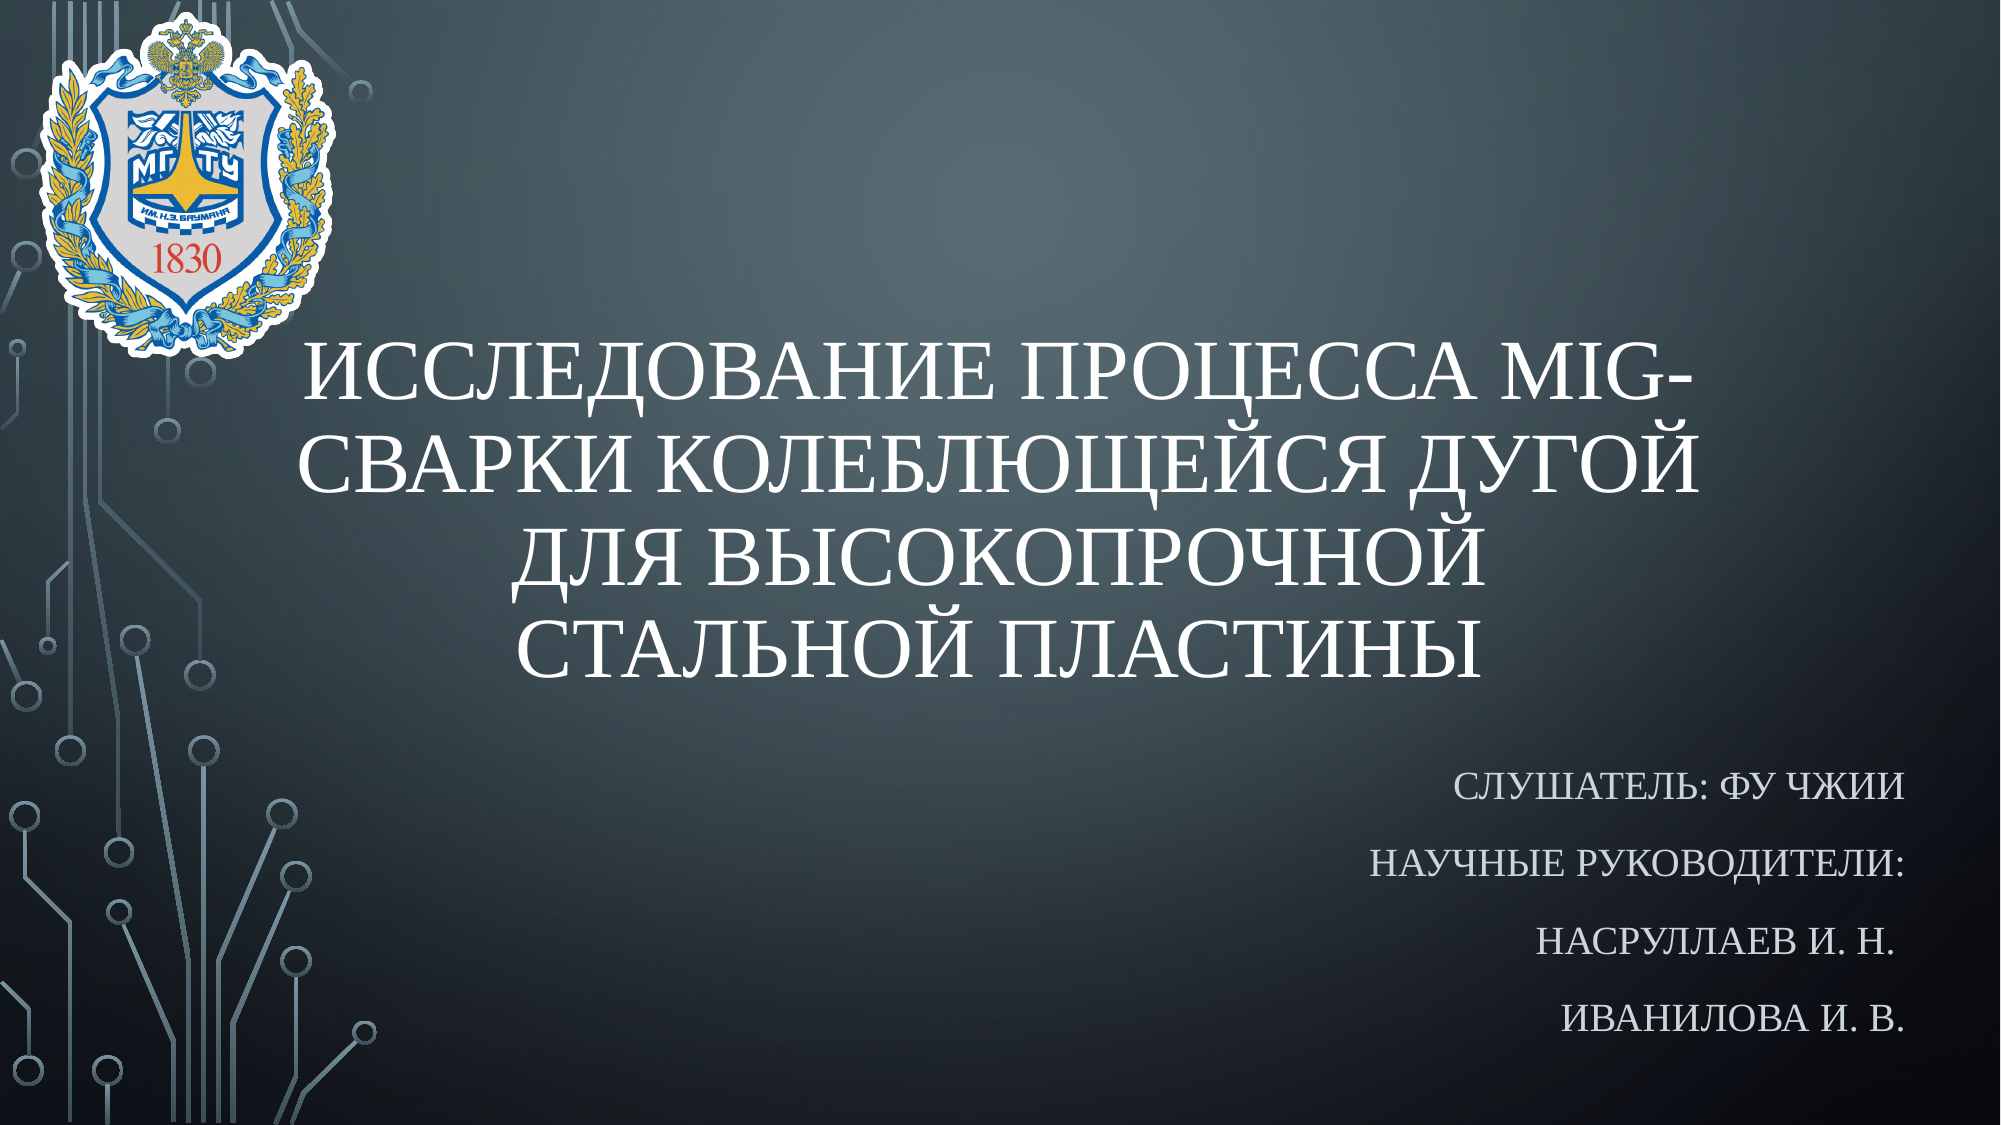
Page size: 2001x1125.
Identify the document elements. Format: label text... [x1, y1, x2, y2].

subtitle Слушатель: Фу Чжии Научные руководители: Насруллаев И. Н. Иванилова и. В. [1053, 742, 1922, 1049]
picture [0, 0, 441, 485]
title Исследование Процесса MIG-сварки колеблющейся дугой для высокопрочной стальной пластины [278, 312, 1722, 704]
